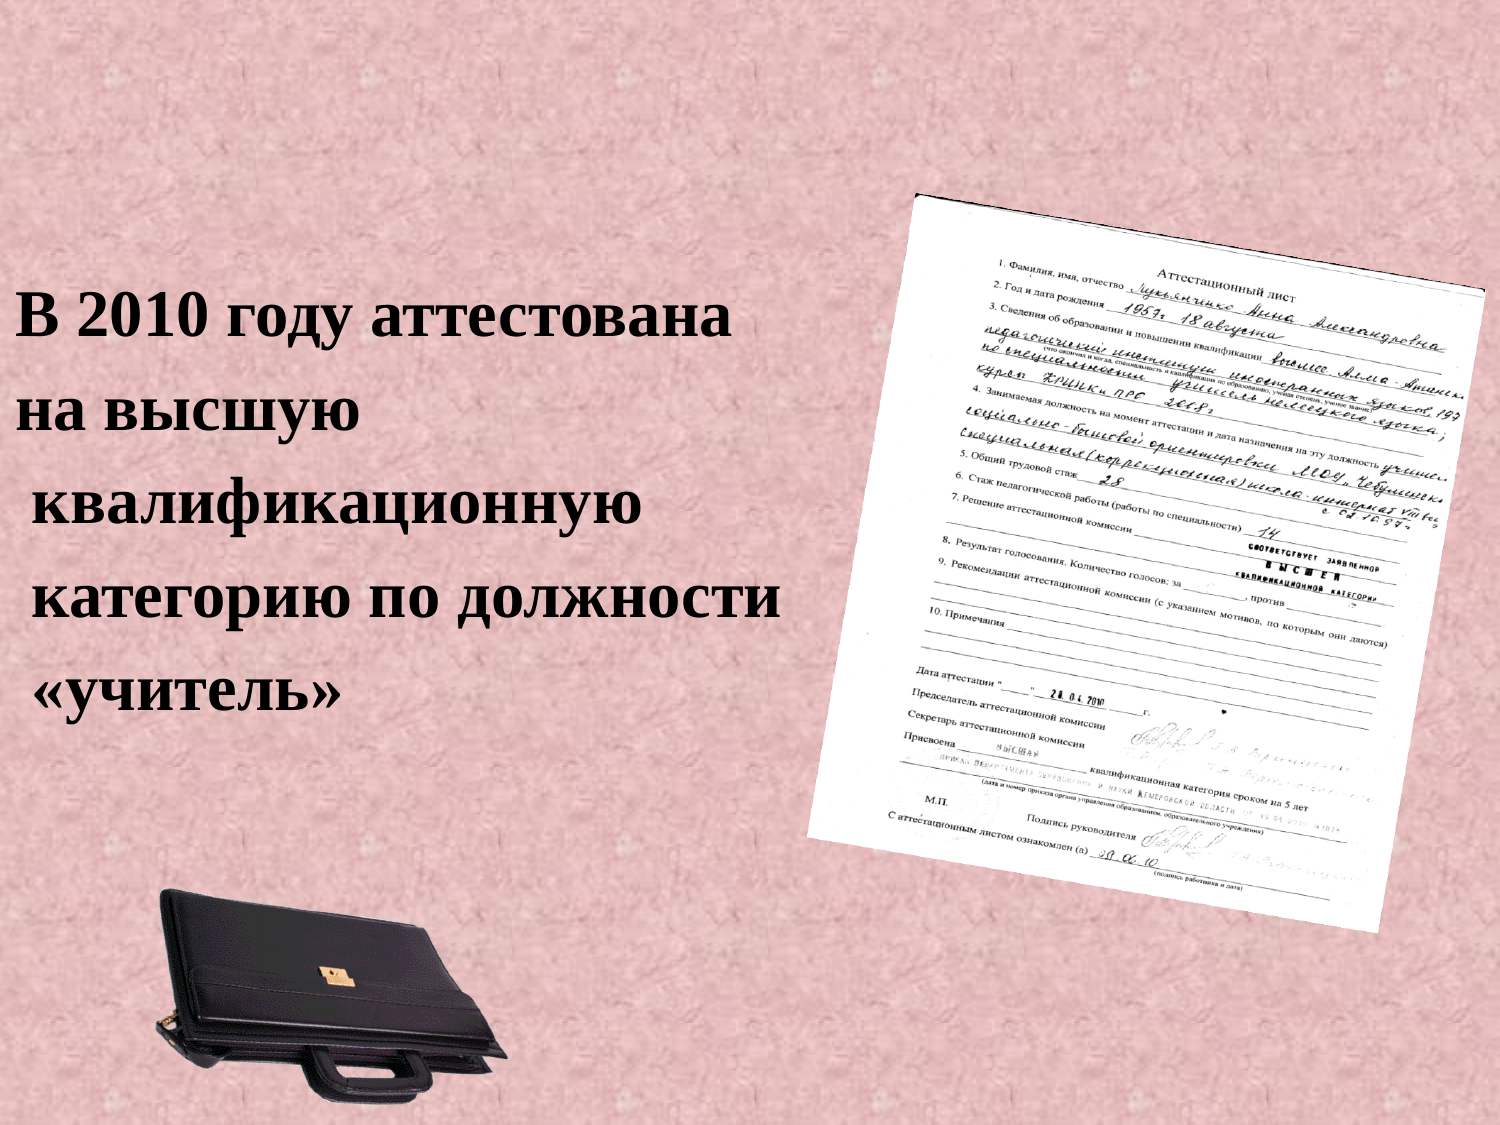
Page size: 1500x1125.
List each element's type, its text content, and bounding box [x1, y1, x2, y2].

picture [0, 0, 1500, 1125]
picture [88, 886, 562, 1125]
list В 2010 году аттестована на высшую квалификационную категорию по должности «учитель» [0, 262, 1425, 1125]
